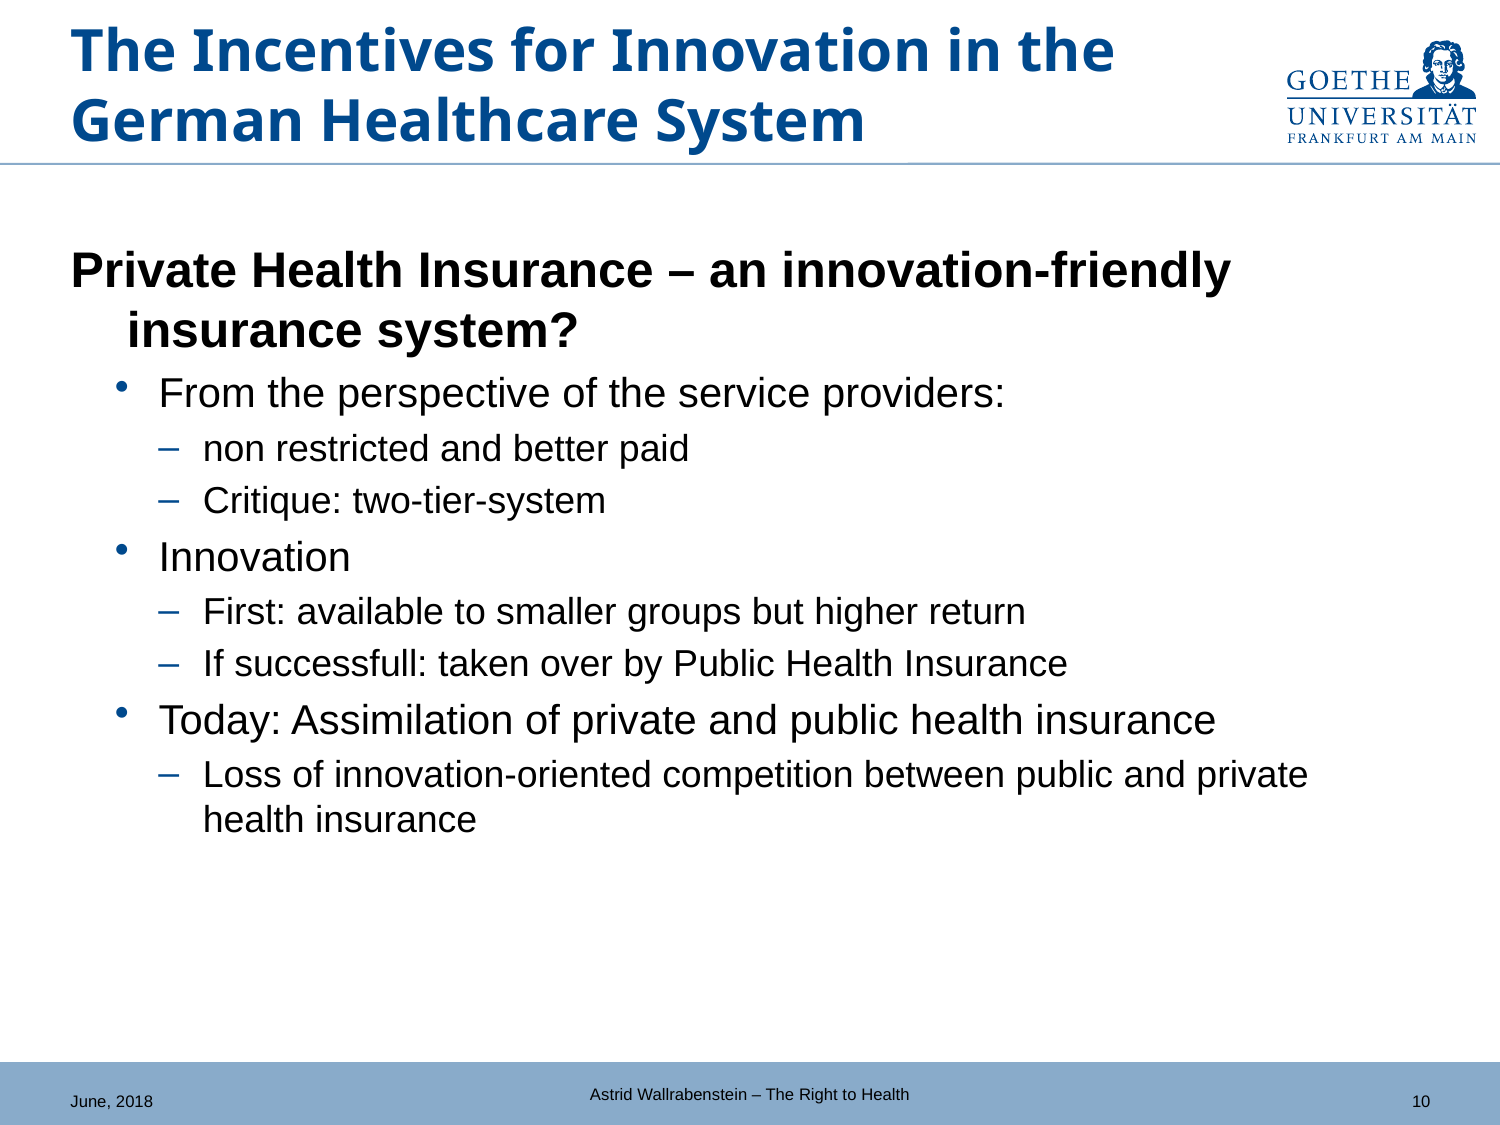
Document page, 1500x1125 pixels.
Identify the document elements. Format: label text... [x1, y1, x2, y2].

list Private Health Insurance – an innovation-friendly insurance system? From the perspective of the service providers: non restricted and better paid Critique: two-tier-system Innovation First: available to smaller groups but higher return If successfull: taken over by Public Health Insurance Today: Assimilation of private and public health insurance Loss of innovation-oriented competition between public and private health insurance [70, 237, 1413, 1006]
title The Incentives for Innovation in the German Healthcare System [70, 24, 1276, 161]
